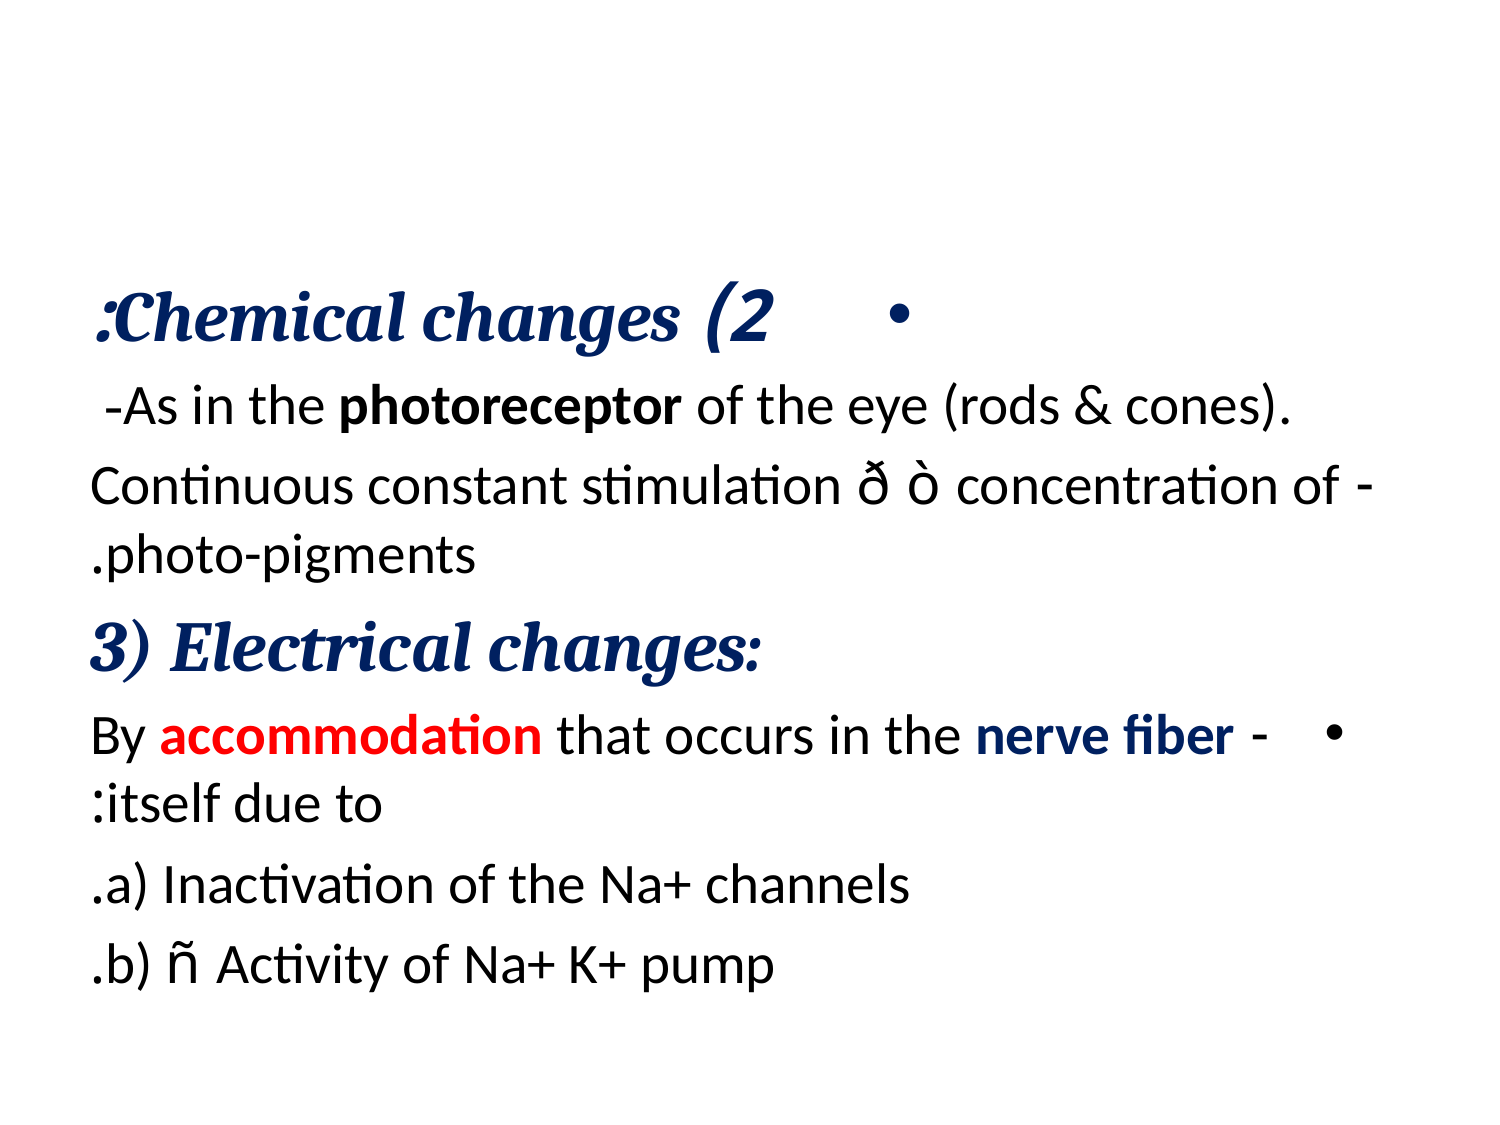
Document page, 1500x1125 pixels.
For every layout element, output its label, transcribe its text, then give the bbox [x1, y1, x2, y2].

list 2) Chemical changes: -As in the photoreceptor of the eye (rods & cones). - Continuous constant stimulation ð ò concentration of photo-pigments. 3) Electrical changes: - By accommodation that occurs in the nerve fiber itself due to: a) Inactivation of the Na+ channels. b) ñ Activity of Na+ K+ pump. [75, 262, 1425, 1005]
